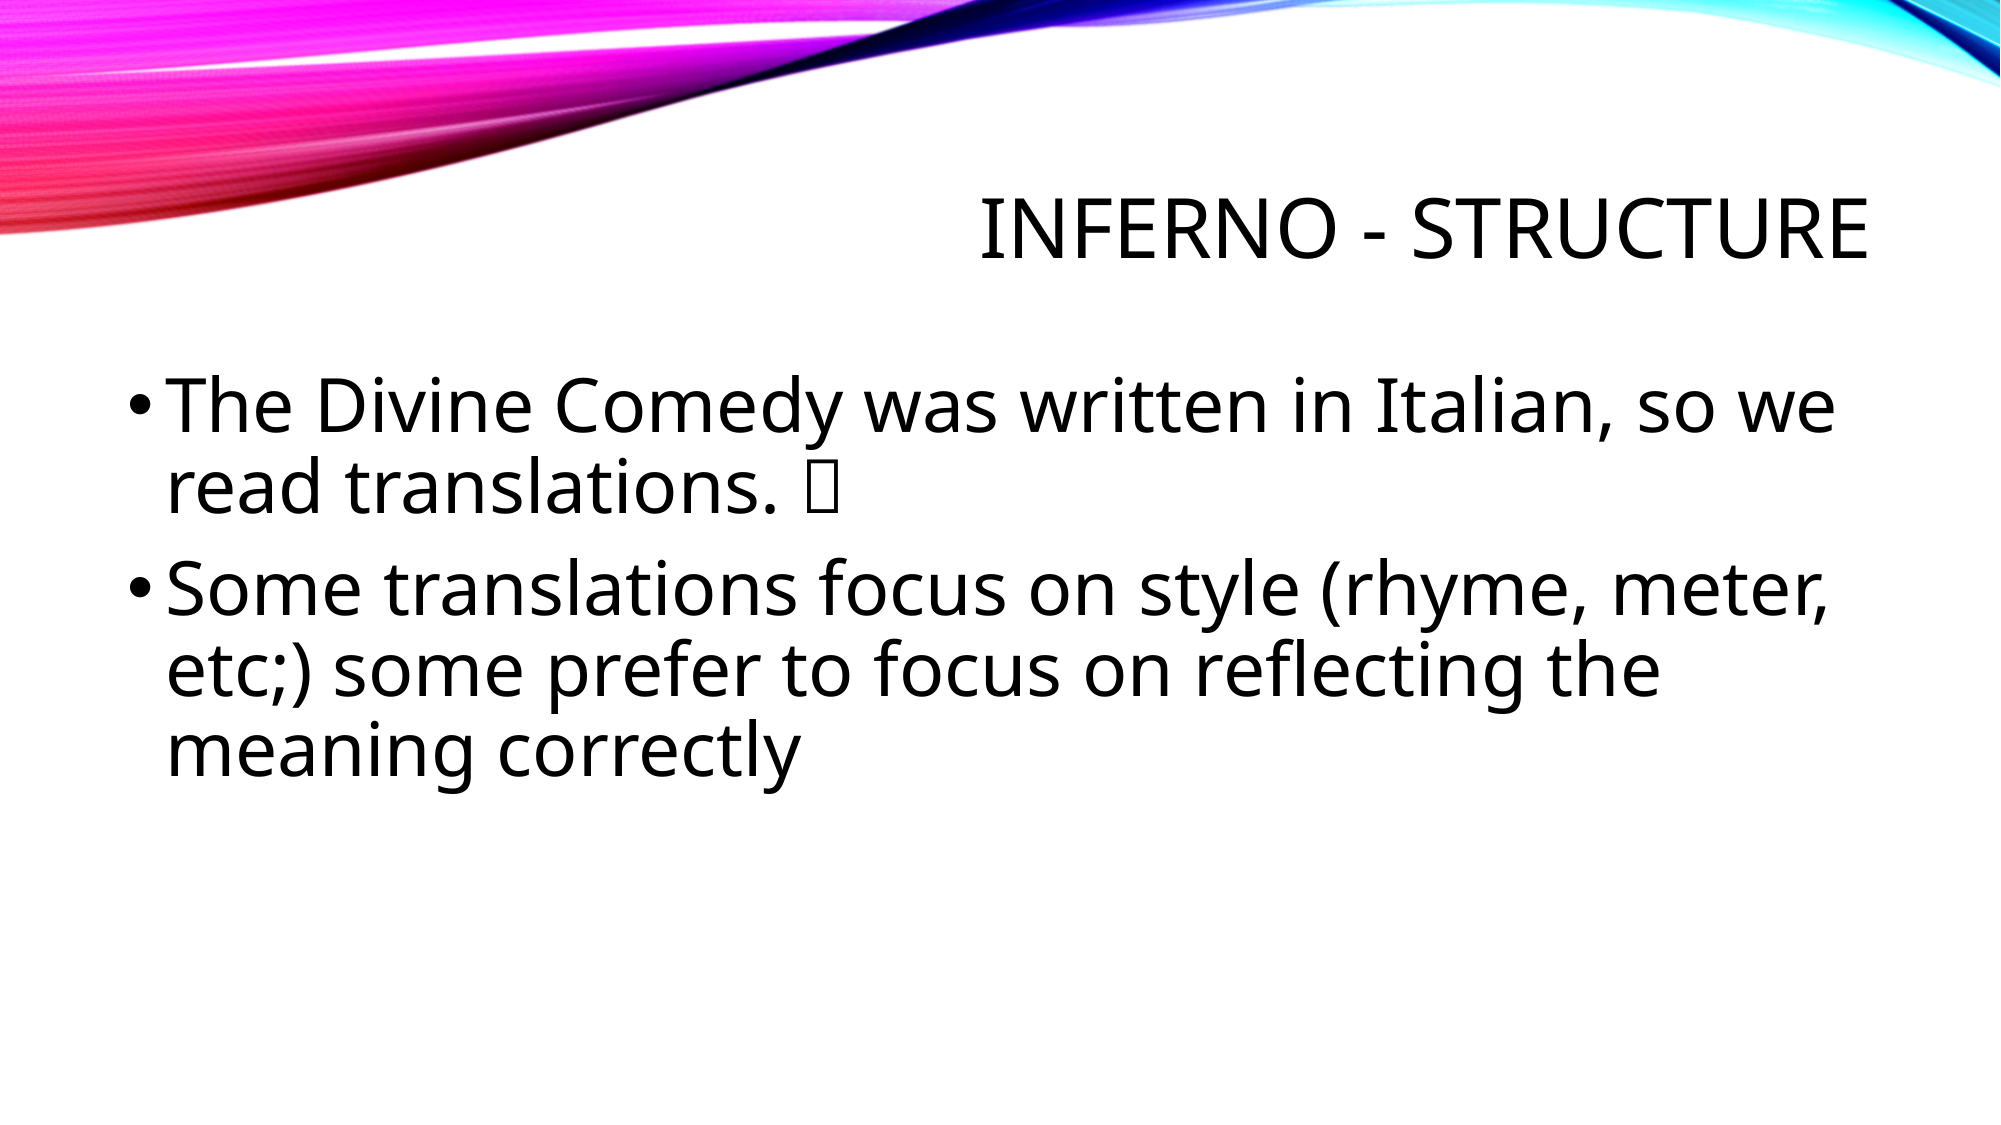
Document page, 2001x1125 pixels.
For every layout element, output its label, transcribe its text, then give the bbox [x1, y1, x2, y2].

picture [1910, 0, 2000, 45]
title Inferno - structure [474, 125, 1888, 338]
picture [1890, 0, 2000, 75]
list The Divine Comedy was written in Italian, so we read translations.  Some translations focus on style (rhyme, meter, etc;) some prefer to focus on reflecting the meaning correctly [112, 360, 1888, 1021]
picture [0, 0, 2000, 237]
